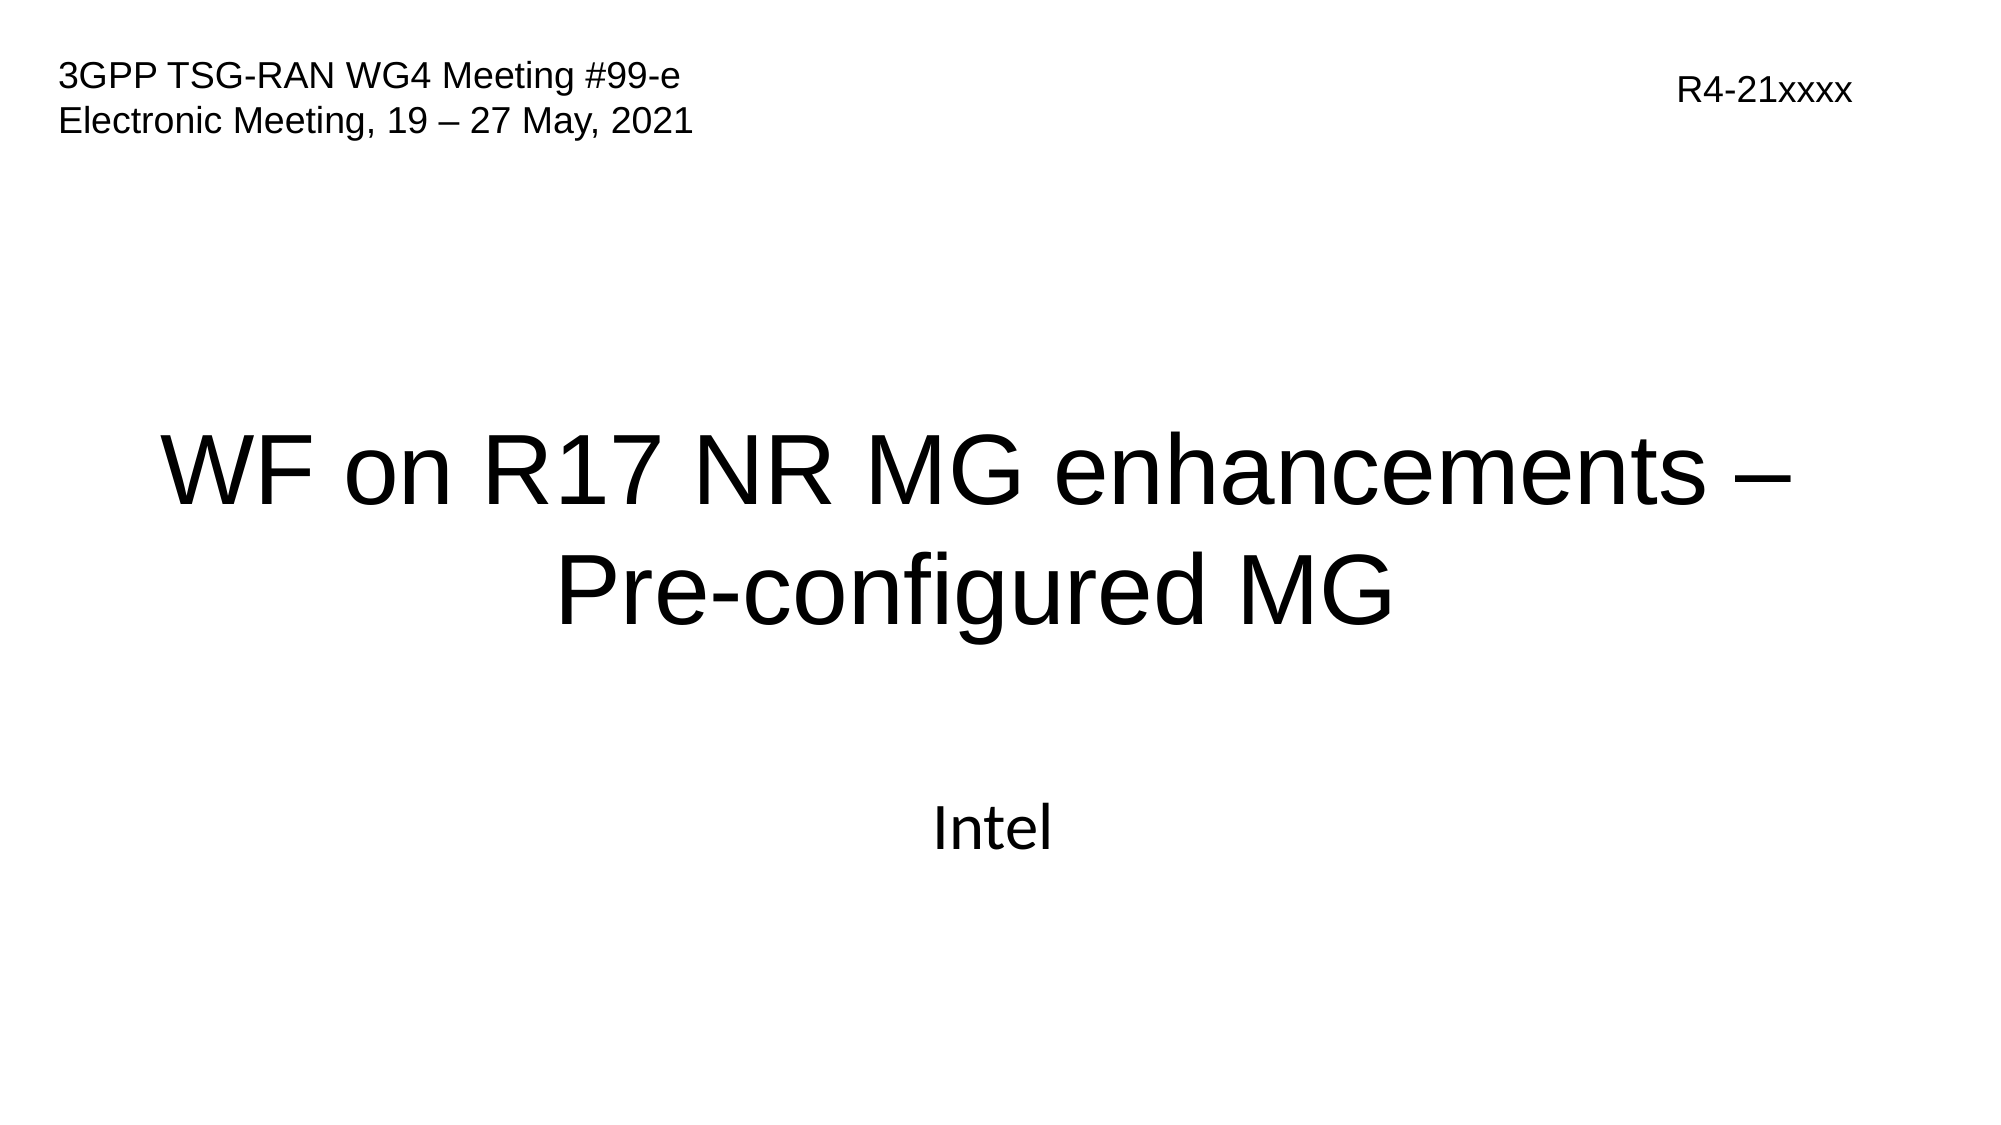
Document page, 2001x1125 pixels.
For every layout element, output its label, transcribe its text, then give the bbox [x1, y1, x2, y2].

title 3GPP TSG-RAN WG4 Meeting #99-e Electronic Meeting, 19 – 27 May, 2021 [43, 16, 965, 221]
text_box WF on R17 NR MG enhancements – Pre-configured MG [43, 397, 1910, 652]
text_box R4-21xxxx [1661, 57, 1910, 118]
subtitle Intel [468, 775, 1519, 1063]
